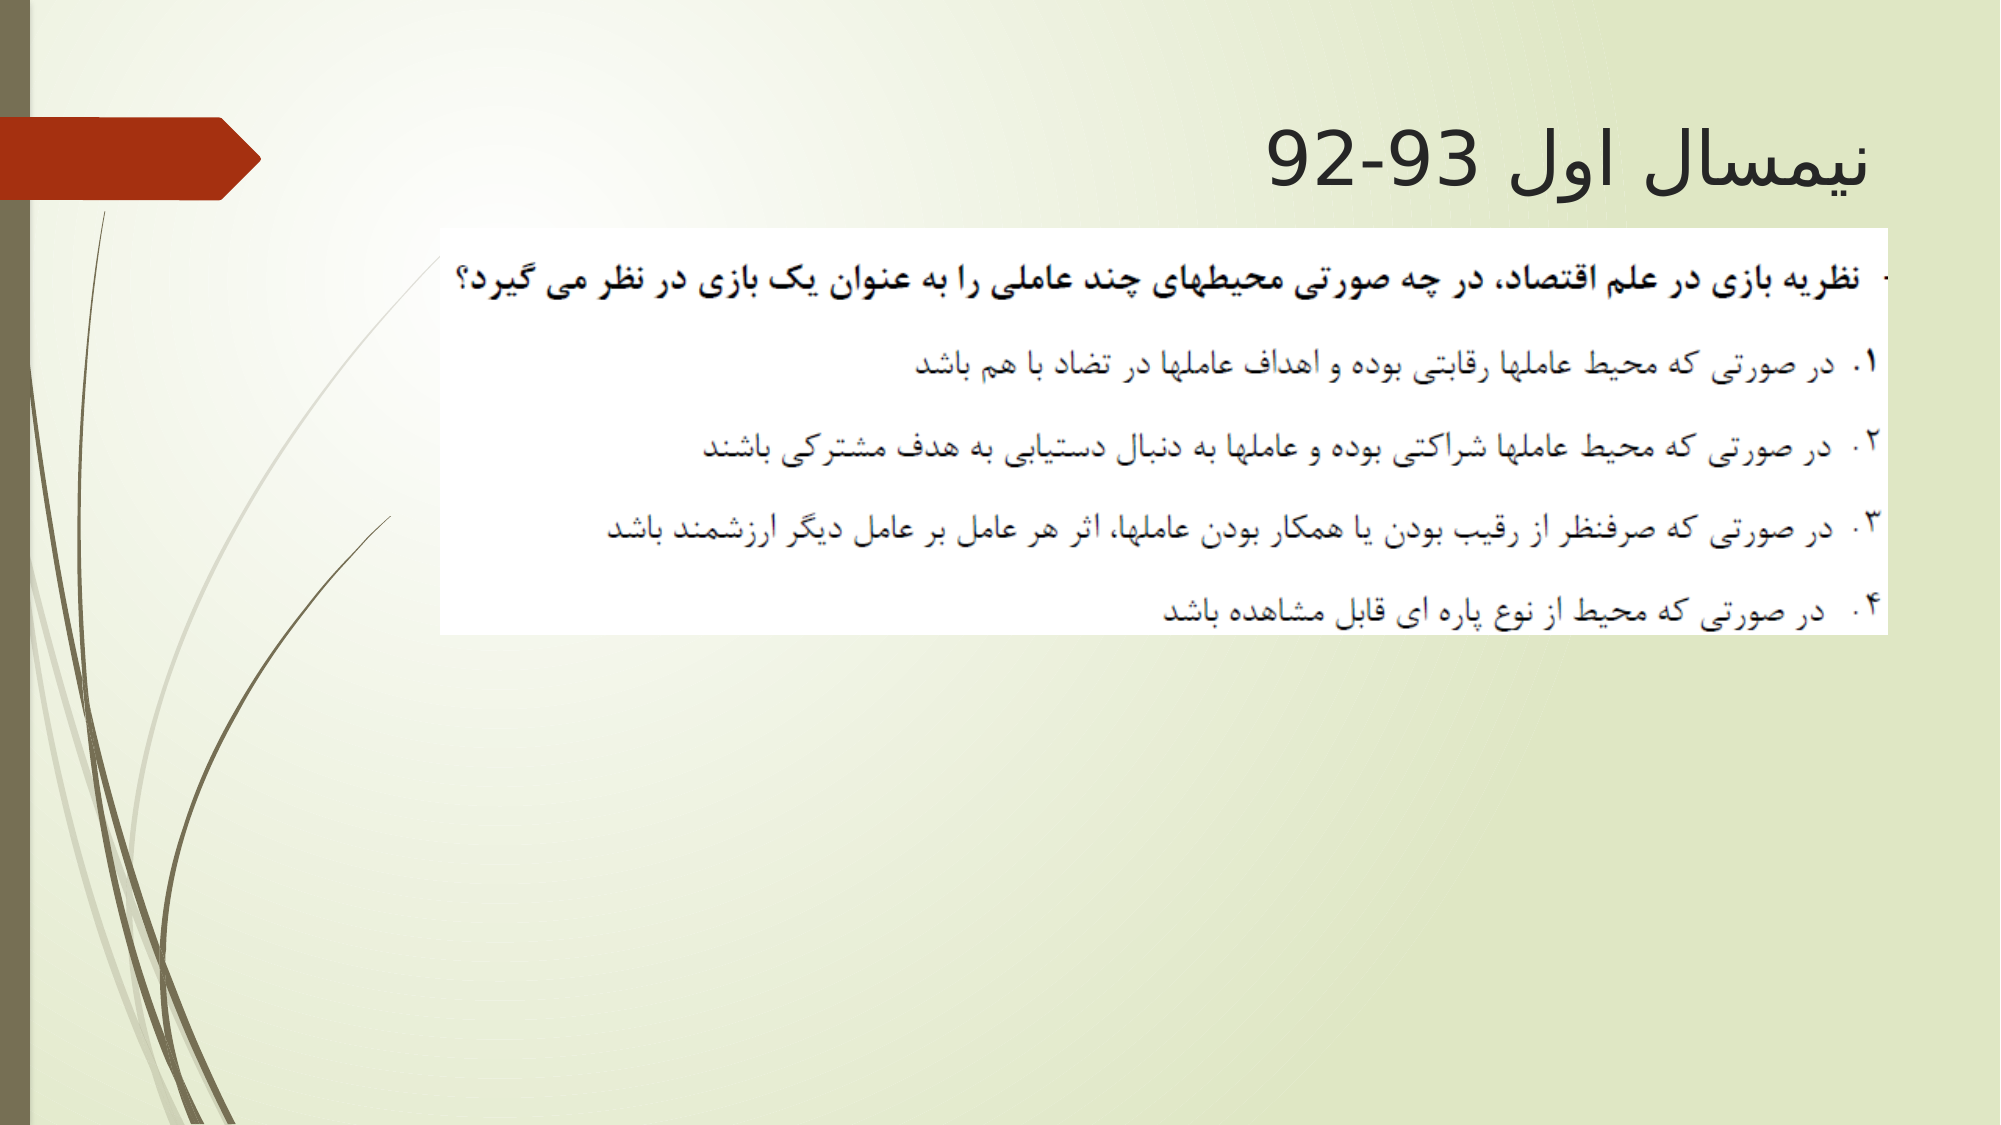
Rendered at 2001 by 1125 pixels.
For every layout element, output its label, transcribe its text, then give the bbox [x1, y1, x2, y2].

title نیمسال اول 93-92 [425, 102, 1888, 313]
picture [440, 228, 1888, 635]
